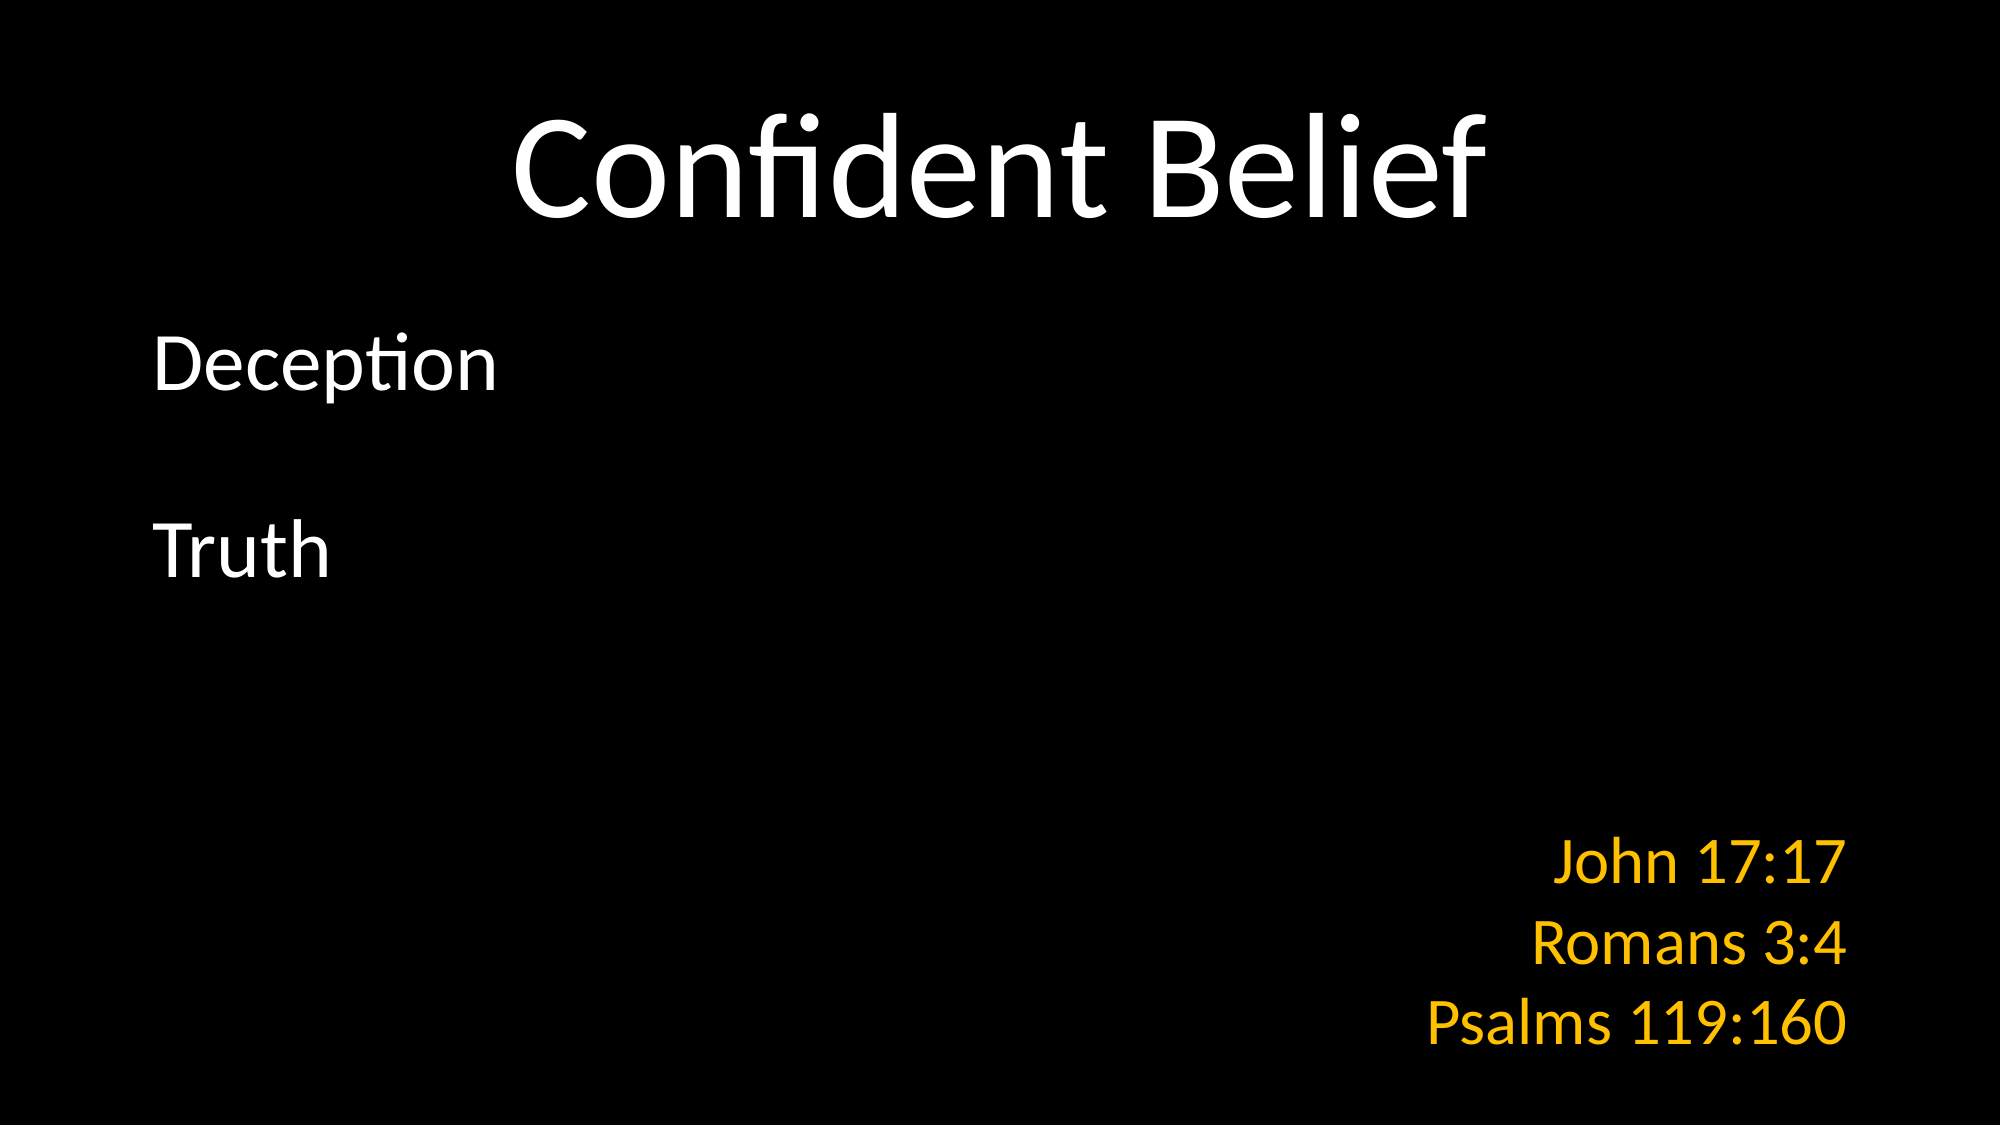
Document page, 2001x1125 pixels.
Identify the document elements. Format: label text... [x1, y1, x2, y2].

list John 17:17 Romans 3:4 Psalms 119:160 [1012, 299, 1863, 1066]
title Confident Belief [137, 59, 1863, 278]
list Deception Truth [137, 299, 988, 1066]
